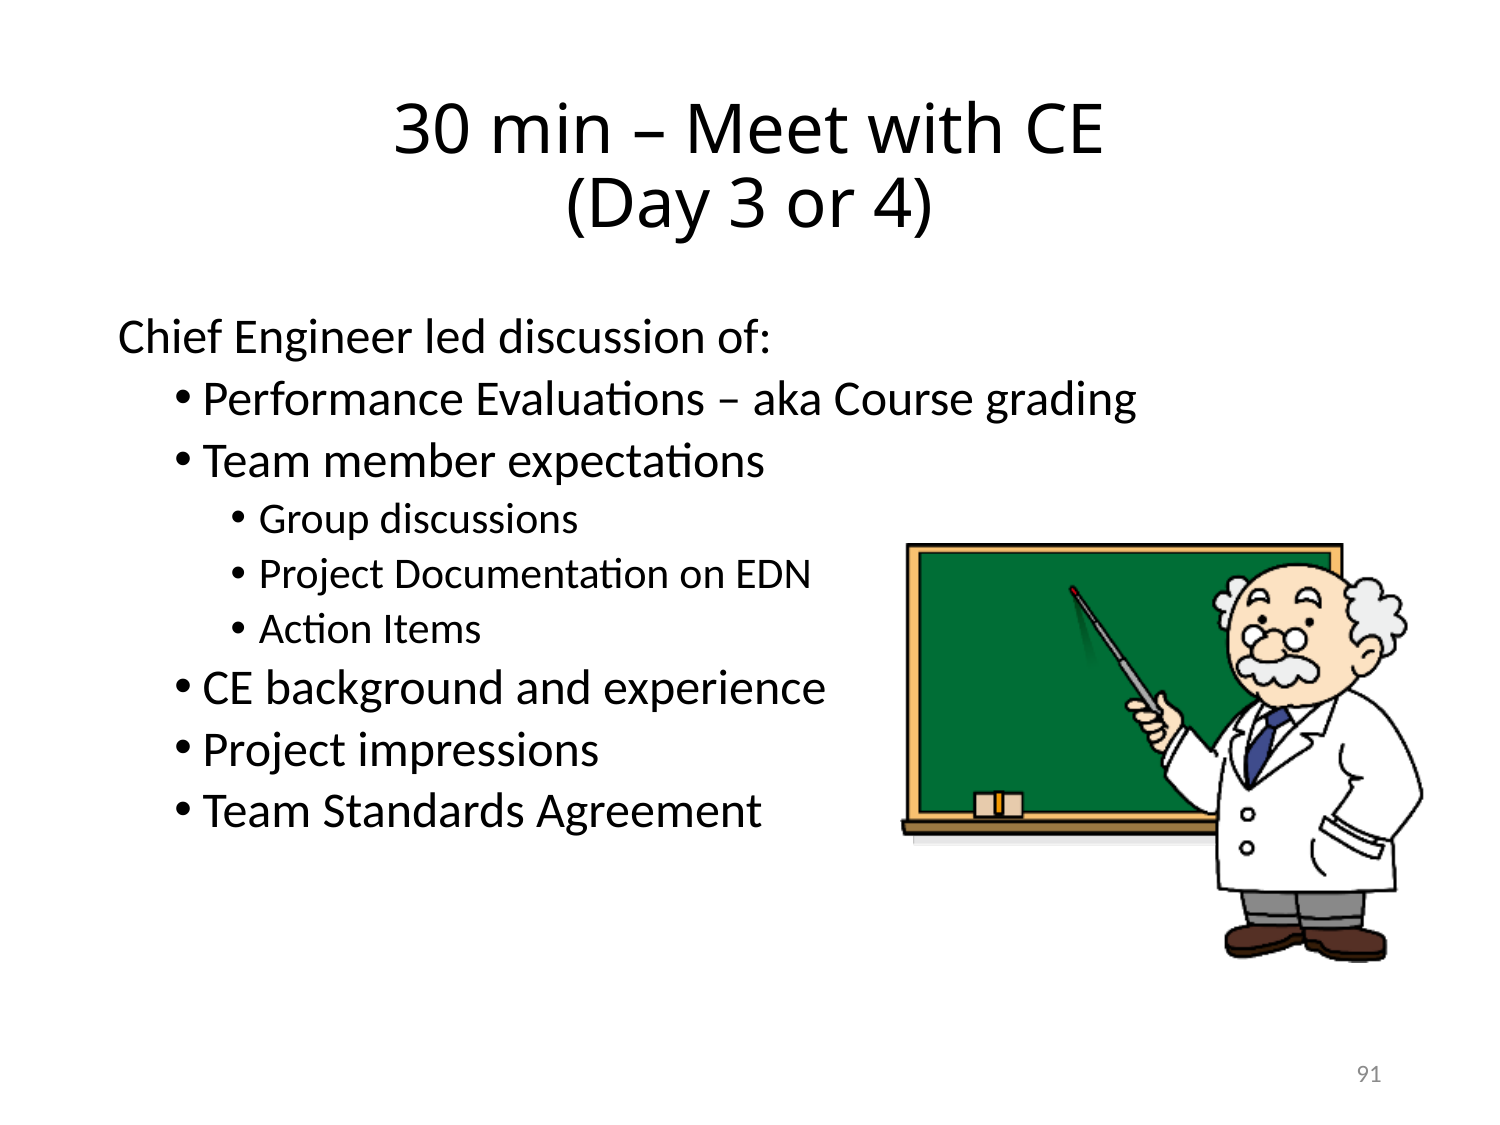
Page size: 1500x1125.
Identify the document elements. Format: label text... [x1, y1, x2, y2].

slide_number 91 [1059, 1042, 1397, 1103]
picture [899, 543, 1425, 963]
title 30 min – Meet with CE (Day 3 or 4) [103, 59, 1397, 278]
list Chief Engineer led discussion of: Performance Evaluations – aka Course grading Team member expectations Group discussions Project Documentation on EDN Action Items CE background and experience Project impressions Team Standards Agreement [103, 303, 1388, 1017]
